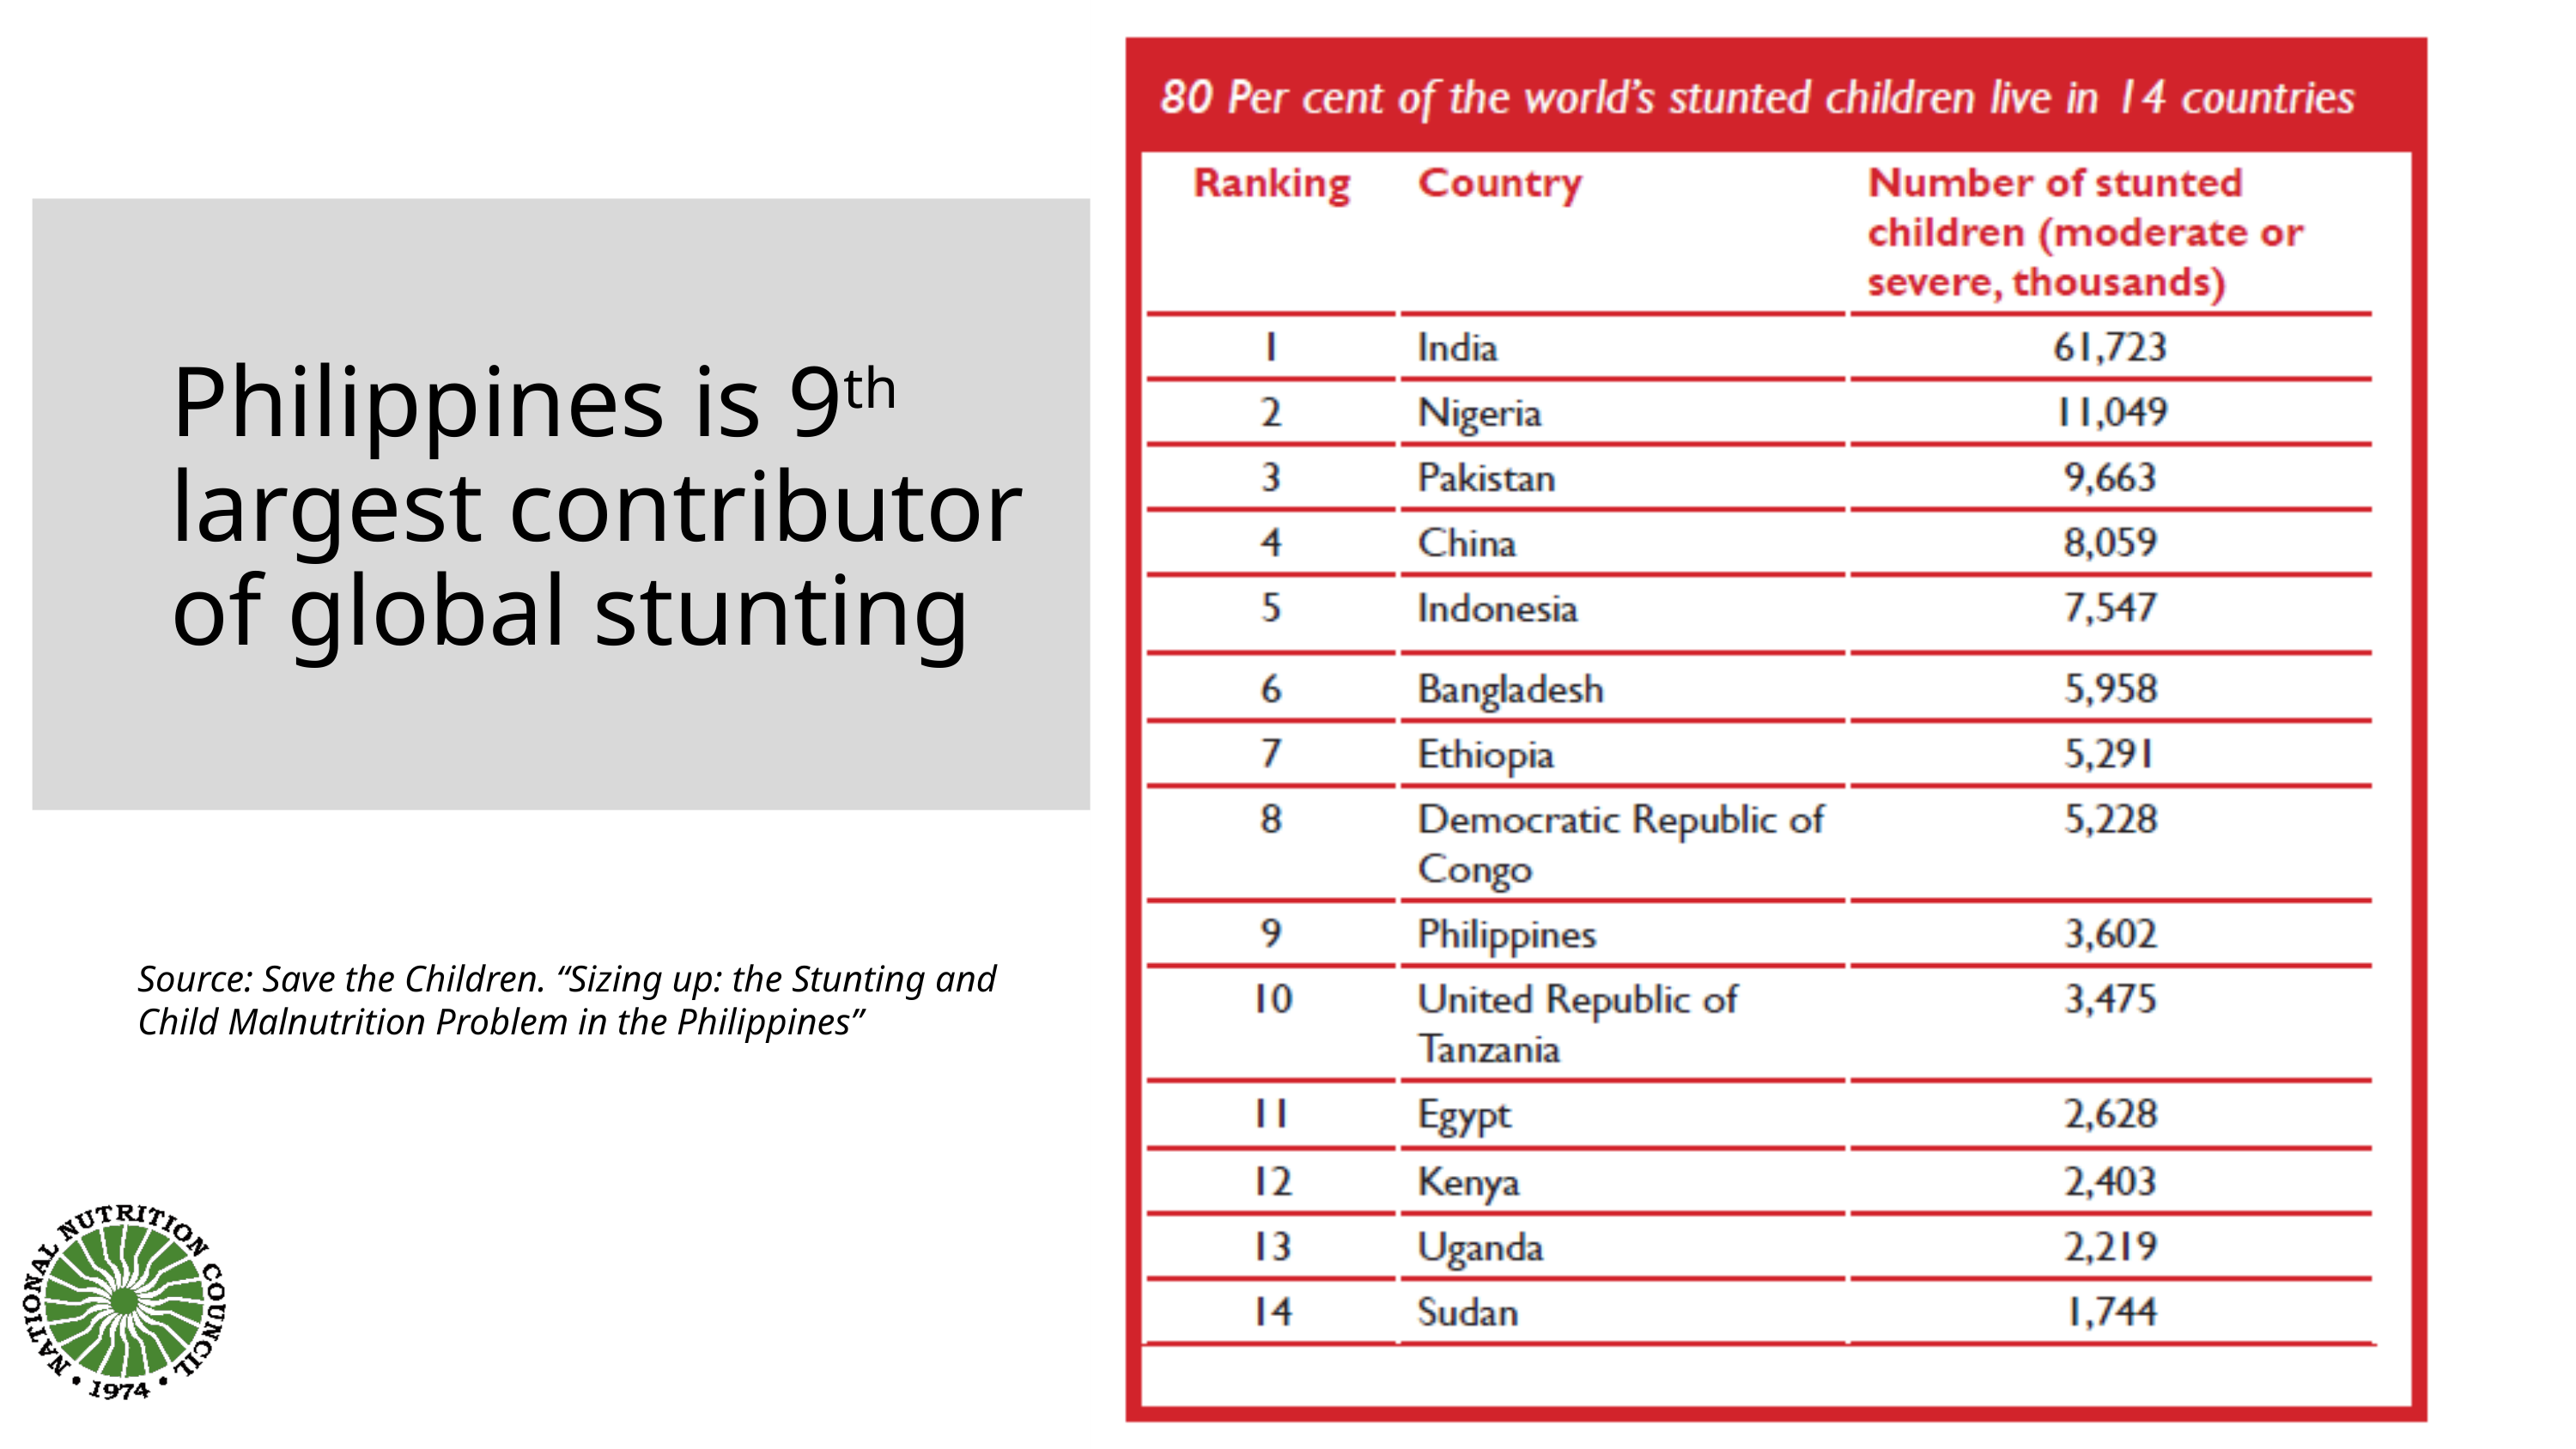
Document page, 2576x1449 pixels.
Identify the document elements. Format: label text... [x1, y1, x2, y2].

picture [0, 1153, 279, 1449]
picture [1090, 0, 2455, 1449]
text_box Philippines is 9th largest contributor of global stunting [157, 337, 1073, 673]
text_box Source: Save the Children. “Sizing up: the Stunting and Child Malnutrition Problem in the Philippines” [125, 949, 1063, 1048]
text_box [30, 197, 1085, 812]
